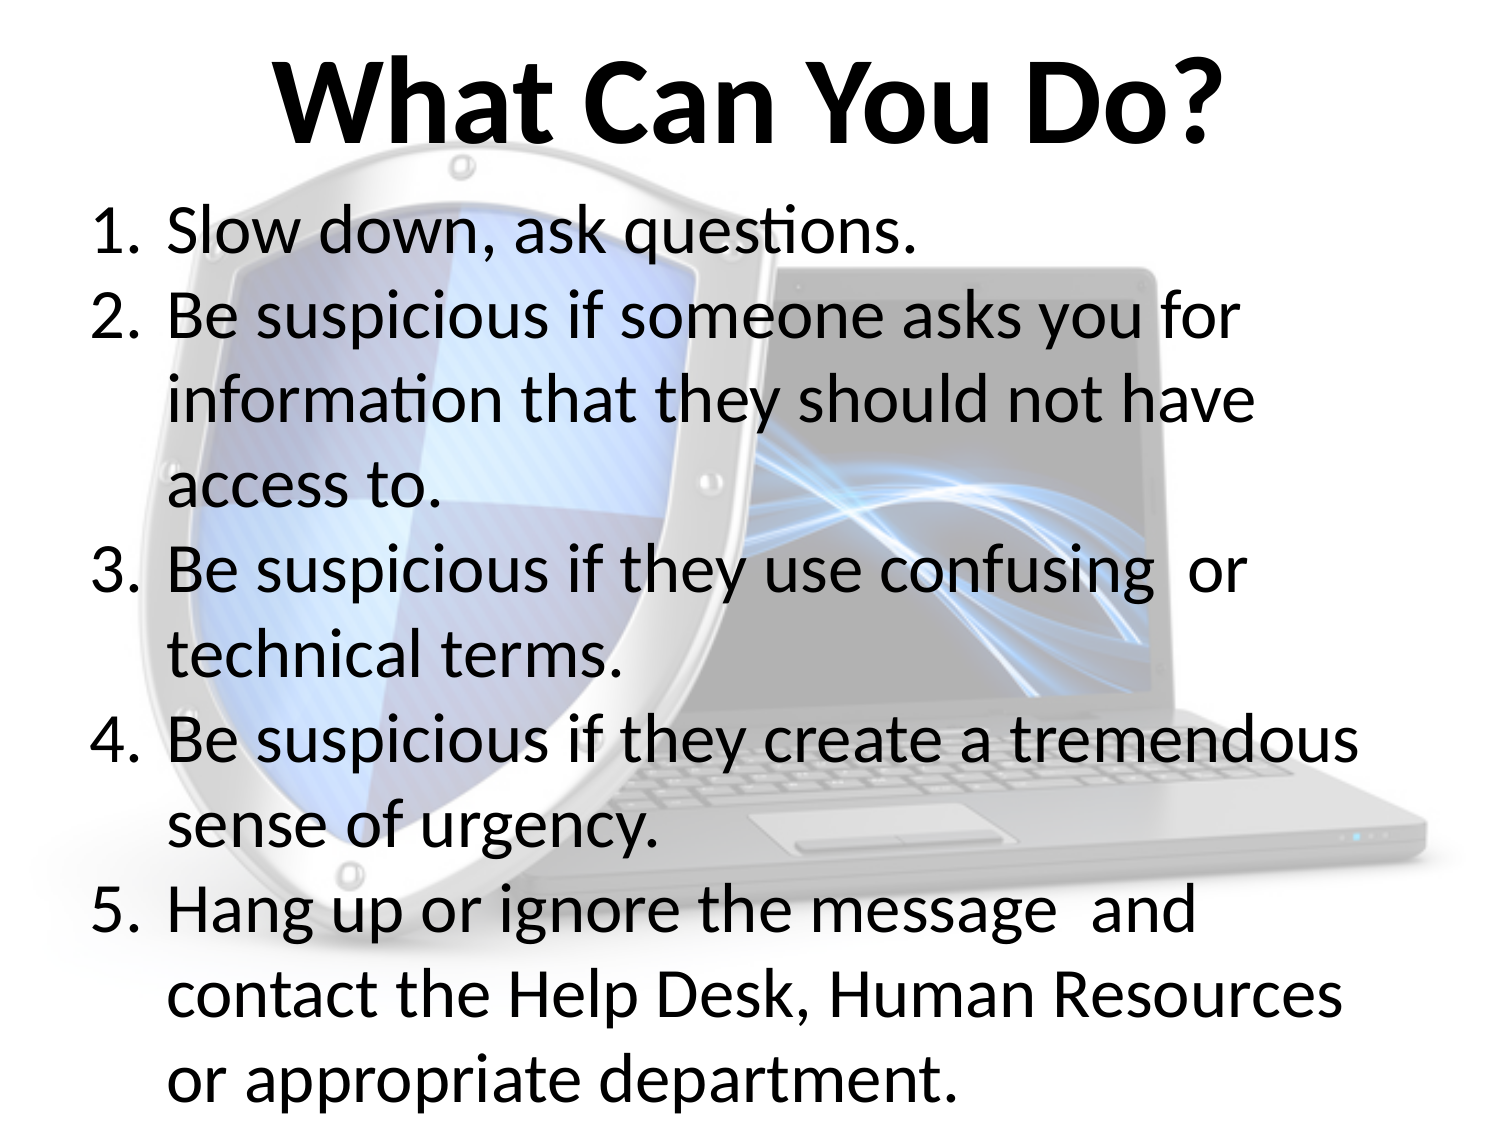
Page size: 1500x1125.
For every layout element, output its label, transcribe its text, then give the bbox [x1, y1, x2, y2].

text_box Slow down, ask questions. Be suspicious if someone asks you for information that they should not have access to. Be suspicious if they use confusing or technical terms. Be suspicious if they create a tremendous sense of urgency. Hang up or ignore the message and contact the Help Desk, Human Resources or appropriate department. [74, 174, 1425, 1124]
title What Can You Do? [75, 0, 1425, 174]
